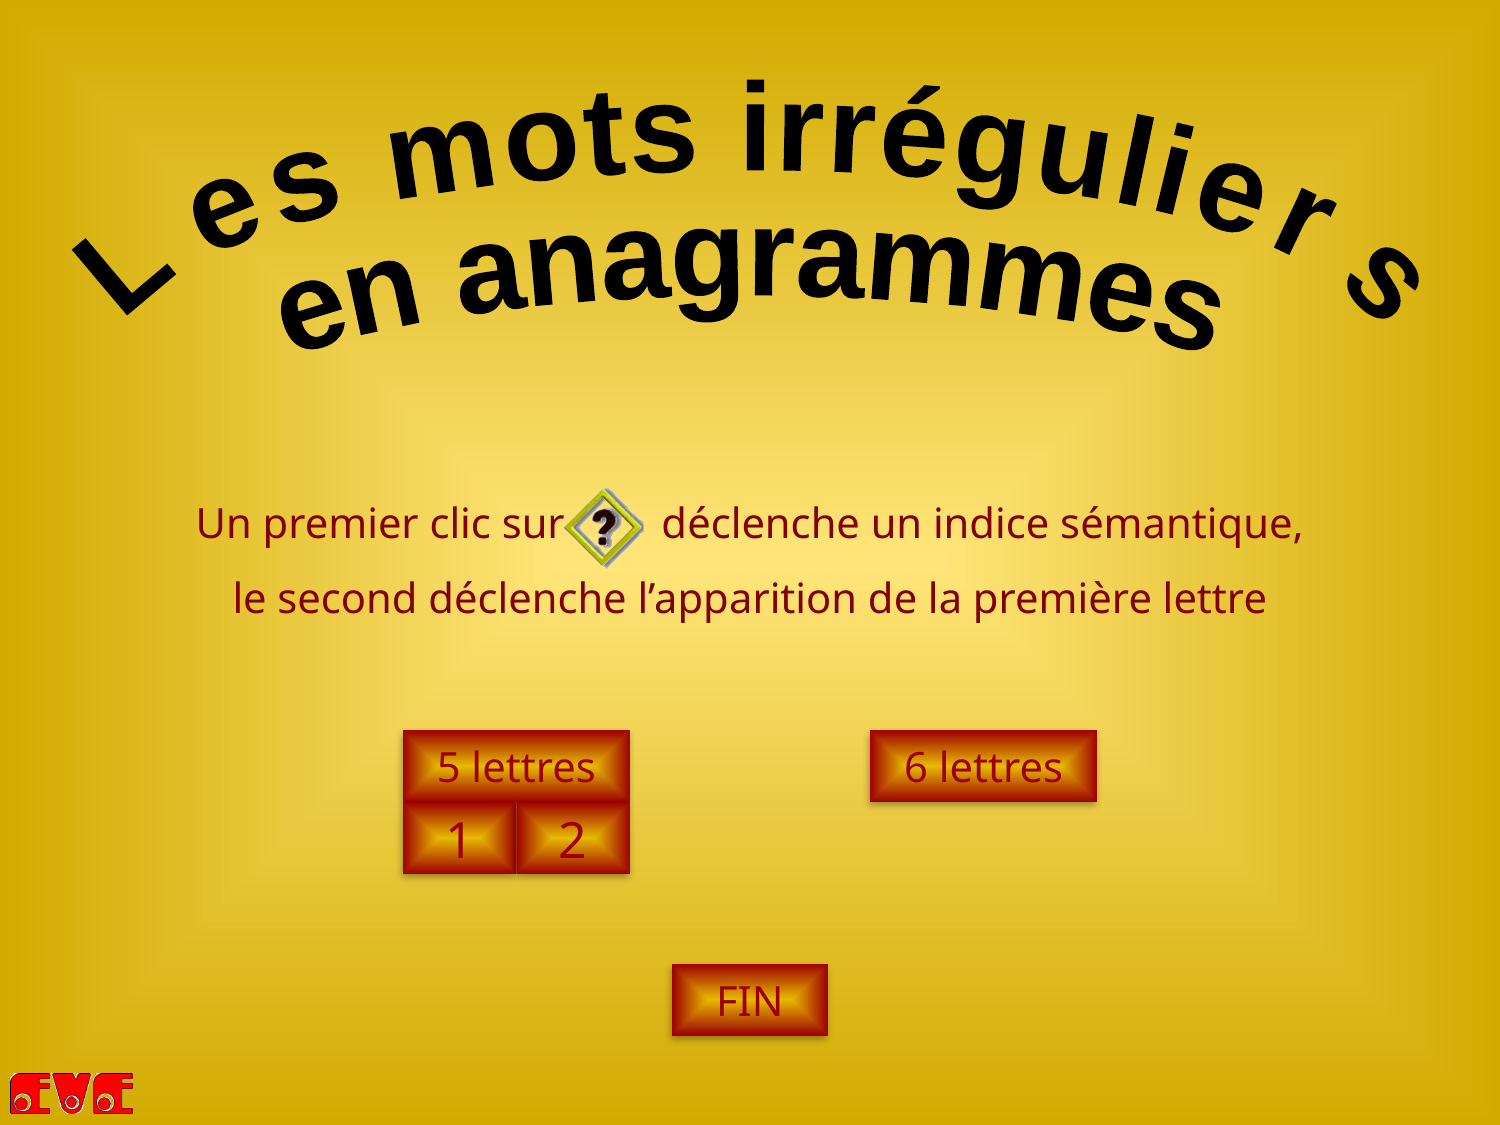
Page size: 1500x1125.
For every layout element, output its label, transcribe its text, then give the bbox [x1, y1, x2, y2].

picture [9, 1073, 134, 1115]
text_box 6 lettres [868, 728, 1099, 804]
text_box 1 [400, 800, 514, 876]
text_box Un premier clic sur déclenche un indice sémantique, le second déclenche l’apparition de la première lettre [41, 471, 1459, 648]
text_box [0, 0, 1500, 1125]
picture [564, 485, 648, 569]
text_box 5 lettres [400, 728, 632, 800]
text_box 2 [514, 800, 632, 876]
text_box FIN [670, 962, 830, 1038]
